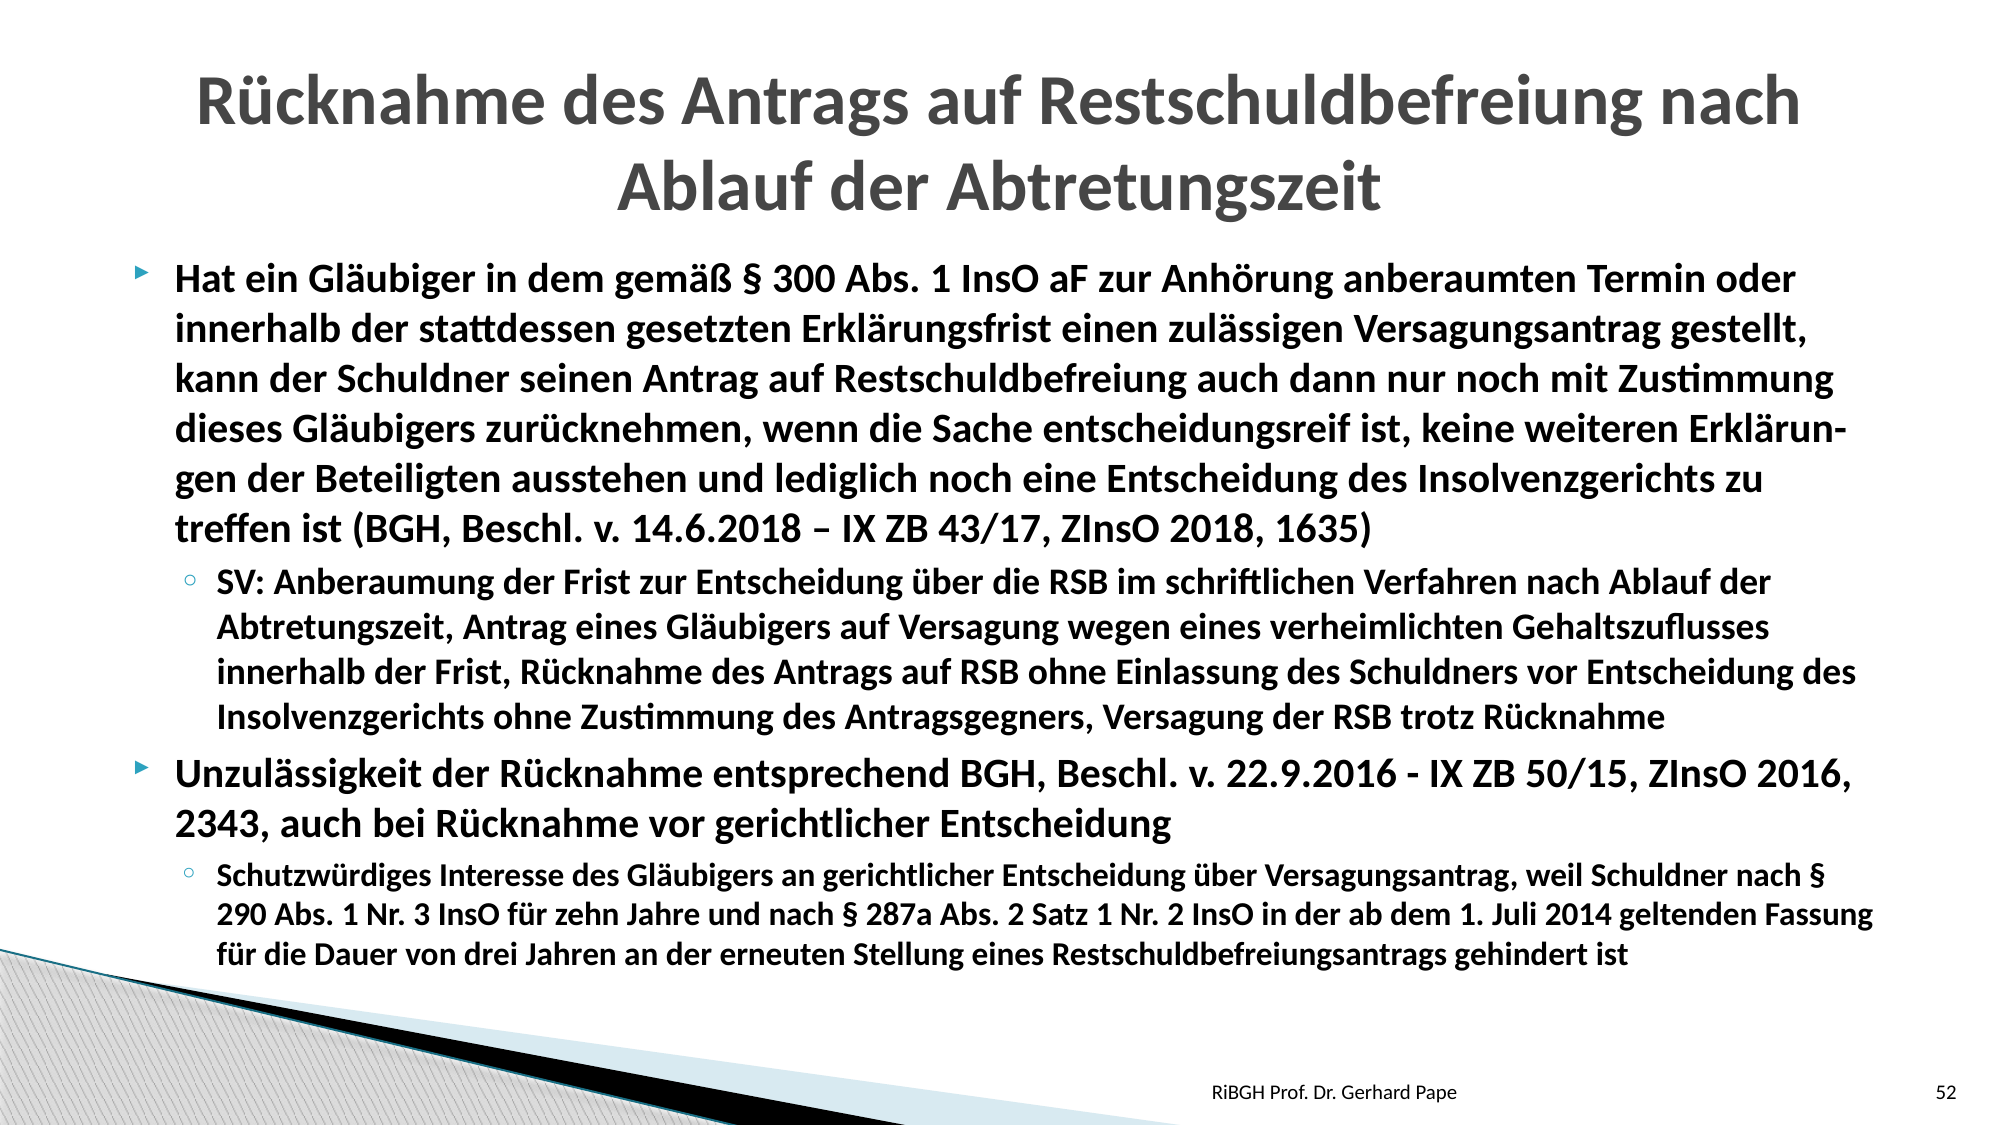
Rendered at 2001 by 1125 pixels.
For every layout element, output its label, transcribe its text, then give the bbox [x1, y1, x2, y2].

slide_number 52 [1891, 1051, 1972, 1112]
footer RiBGH Prof. Dr. Gerhard Pape [957, 1051, 1473, 1112]
list Hat ein Gläubiger in dem gemäß § 300 Abs. 1 InsO aF zur Anhörung anberaumten Termin oder innerhalb der stattdessen gesetzten Erklärungsfrist einen zulässigen Versagungsantrag gestellt, kann der Schuldner seinen Antrag auf Restschuldbefreiung auch dann nur noch mit Zustimmung dieses Gläubigers zurücknehmen, wenn die Sache entscheidungsreif ist, keine weiteren Erklärun-gen der Beteiligten ausstehen und lediglich noch eine Entscheidung des Insolvenzgerichts zu treffen ist (BGH, Beschl. v. 14.6.2018 – IX ZB 43/17, ZInsO 2018, 1635) SV: Anberaumung der Frist zur Entscheidung über die RSB im schriftlichen Verfahren nach Ablauf der Abtretungszeit, Antrag eines Gläubigers auf Versagung wegen eines verheimlichten Gehaltszuflusses innerhalb der Frist, Rücknahme des Antrags auf RSB ohne Einlassung des Schuldners vor Entscheidung des Insolvenzgerichts ohne Zustimmung des Antragsgegners, Versagung der RSB trotz Rücknahme Unzulässigkeit der Rücknahme entsprechend BGH, Beschl. v. 22.9.2016 - IX ZB 50/15, ZInsO 2016, 2343, auch bei Rücknahme vor gerichtlicher Entscheidung Schutzwürdiges Interesse des Gläubigers an gerichtlicher Entscheidung über Versagungsantrag, weil Schuldner nach § 290 Abs. 1 Nr. 3 InsO für zehn Jahre und nach § 287a Abs. 2 Satz 1 Nr. 2 InsO in der ab dem 1. Juli 2014 geltenden Fassung für die Dauer von drei Jahren an der erneuten Stellung eines Restschuldbefreiungsantrags gehindert ist [99, 243, 1900, 986]
title Rücknahme des Antrags auf Restschuldbefreiung nach Ablauf der Abtretungszeit [99, 45, 1900, 233]
